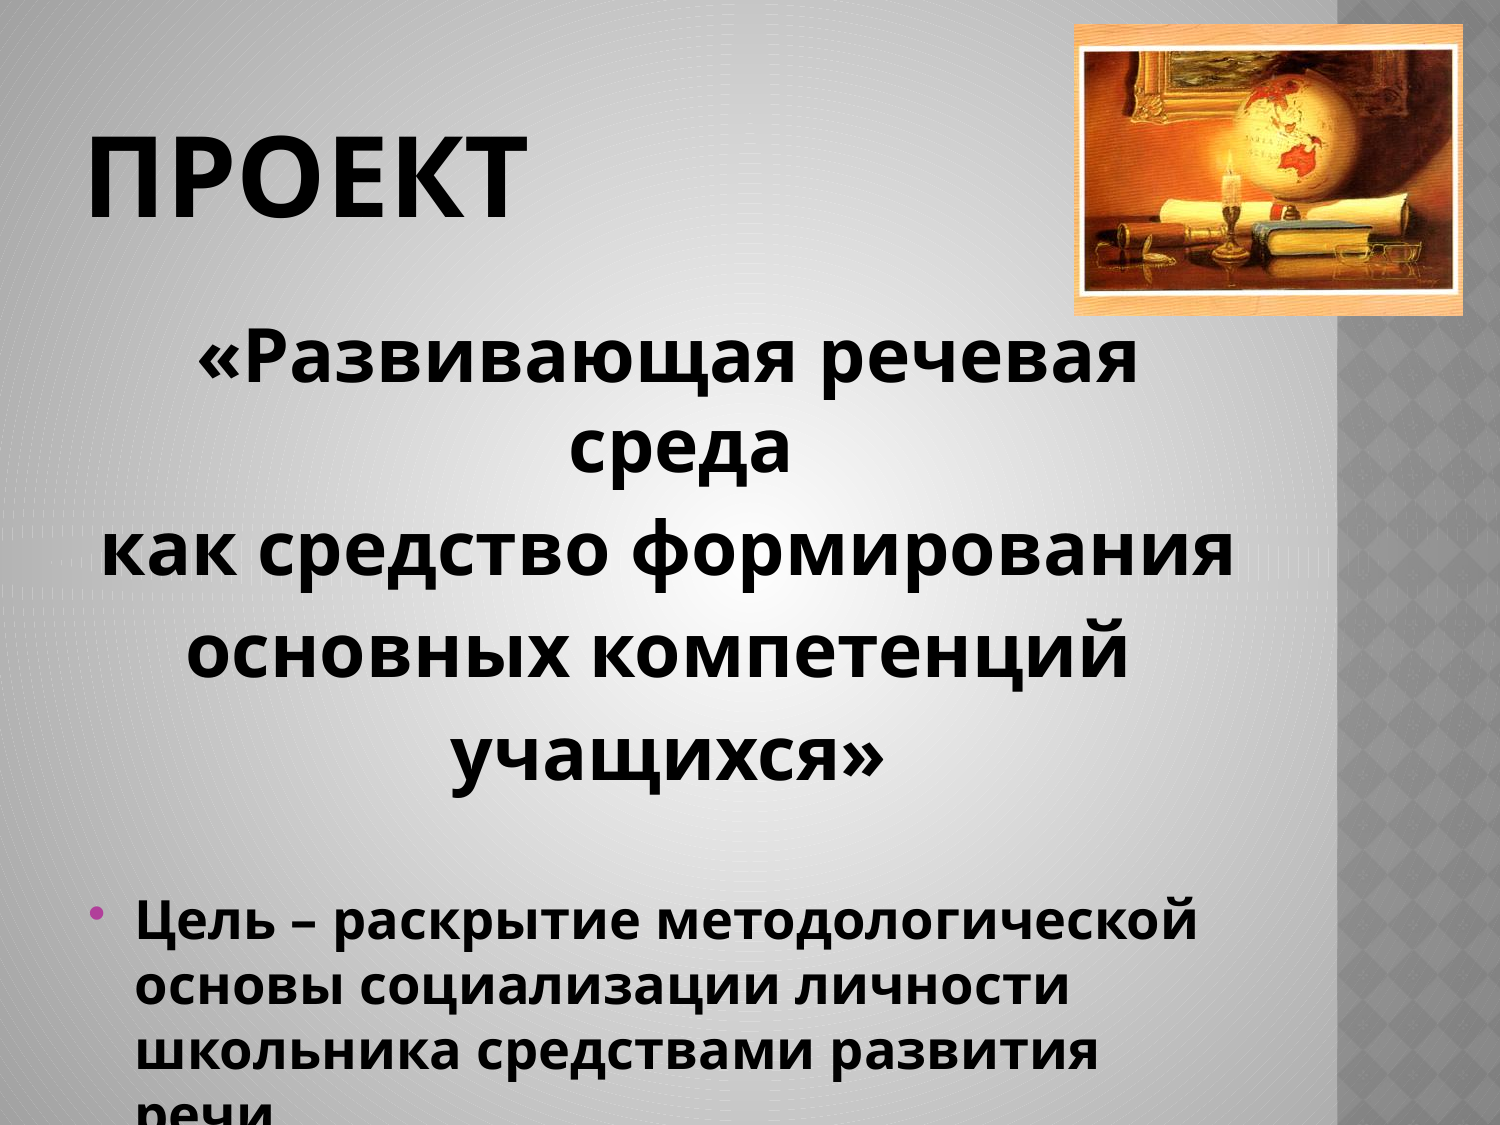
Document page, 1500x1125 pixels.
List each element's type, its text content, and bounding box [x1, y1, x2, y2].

picture [1074, 24, 1463, 316]
list «Развивающая речевая среда как средство формирования основных компетенций учащихся» Цель – раскрытие методологической основы социализации личности школьника средствами развития речи. [74, 299, 1263, 1060]
title Проект [75, 52, 1068, 241]
